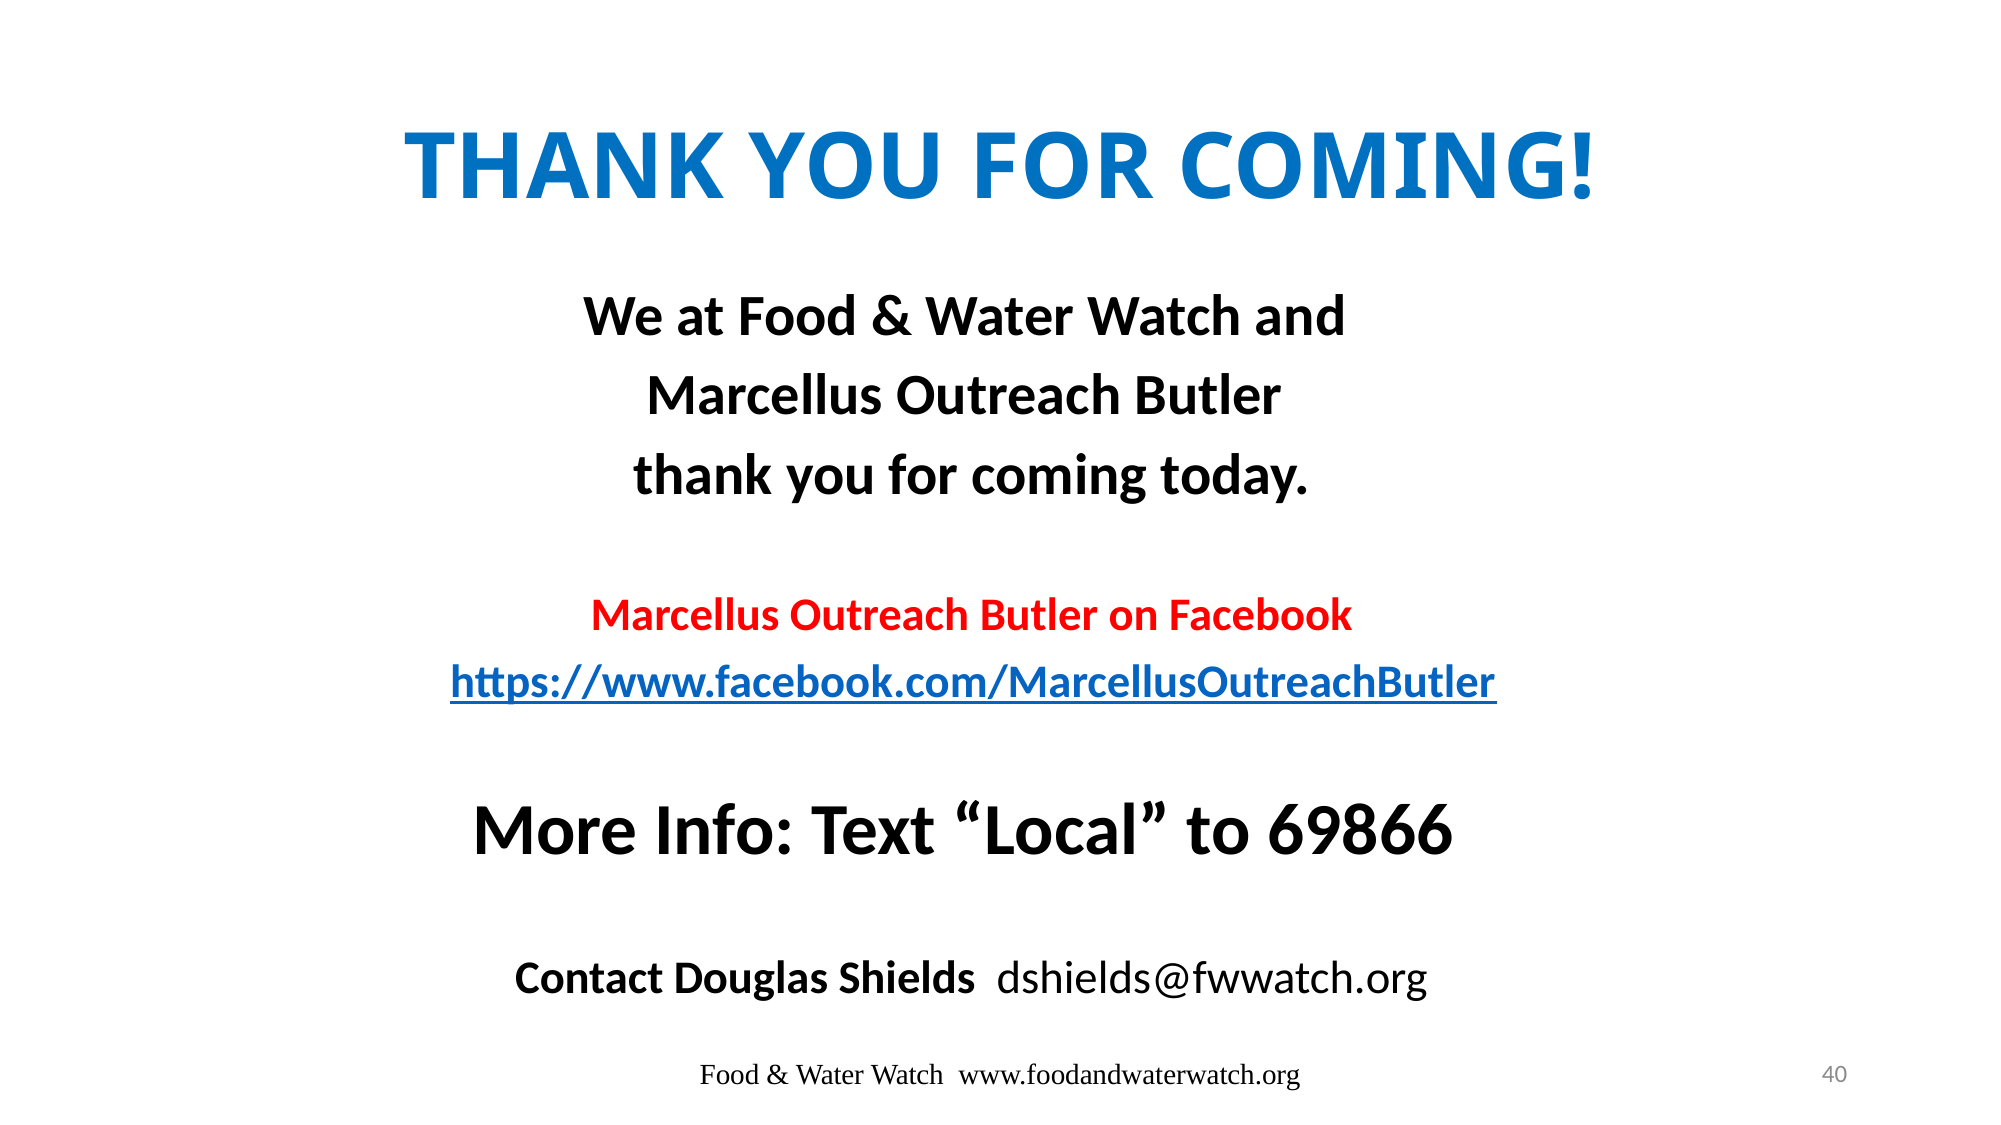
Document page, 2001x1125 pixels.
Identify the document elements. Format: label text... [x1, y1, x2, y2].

list We at Food & Water Watch and Marcellus Outreach Butler thank you for coming today. Marcellus Outreach Butler on Facebook https://www.facebook.com/MarcellusOutreachButler More Info: Text “Local” to 69866 Contact Douglas Shields dshields@fwwatch.org [71, 277, 1863, 1014]
footer Food & Water Watch www.foodandwaterwatch.org [662, 1042, 1338, 1103]
slide_number 40 [1412, 1042, 1863, 1103]
title THANK YOU FOR COMING! [137, 59, 1863, 277]
